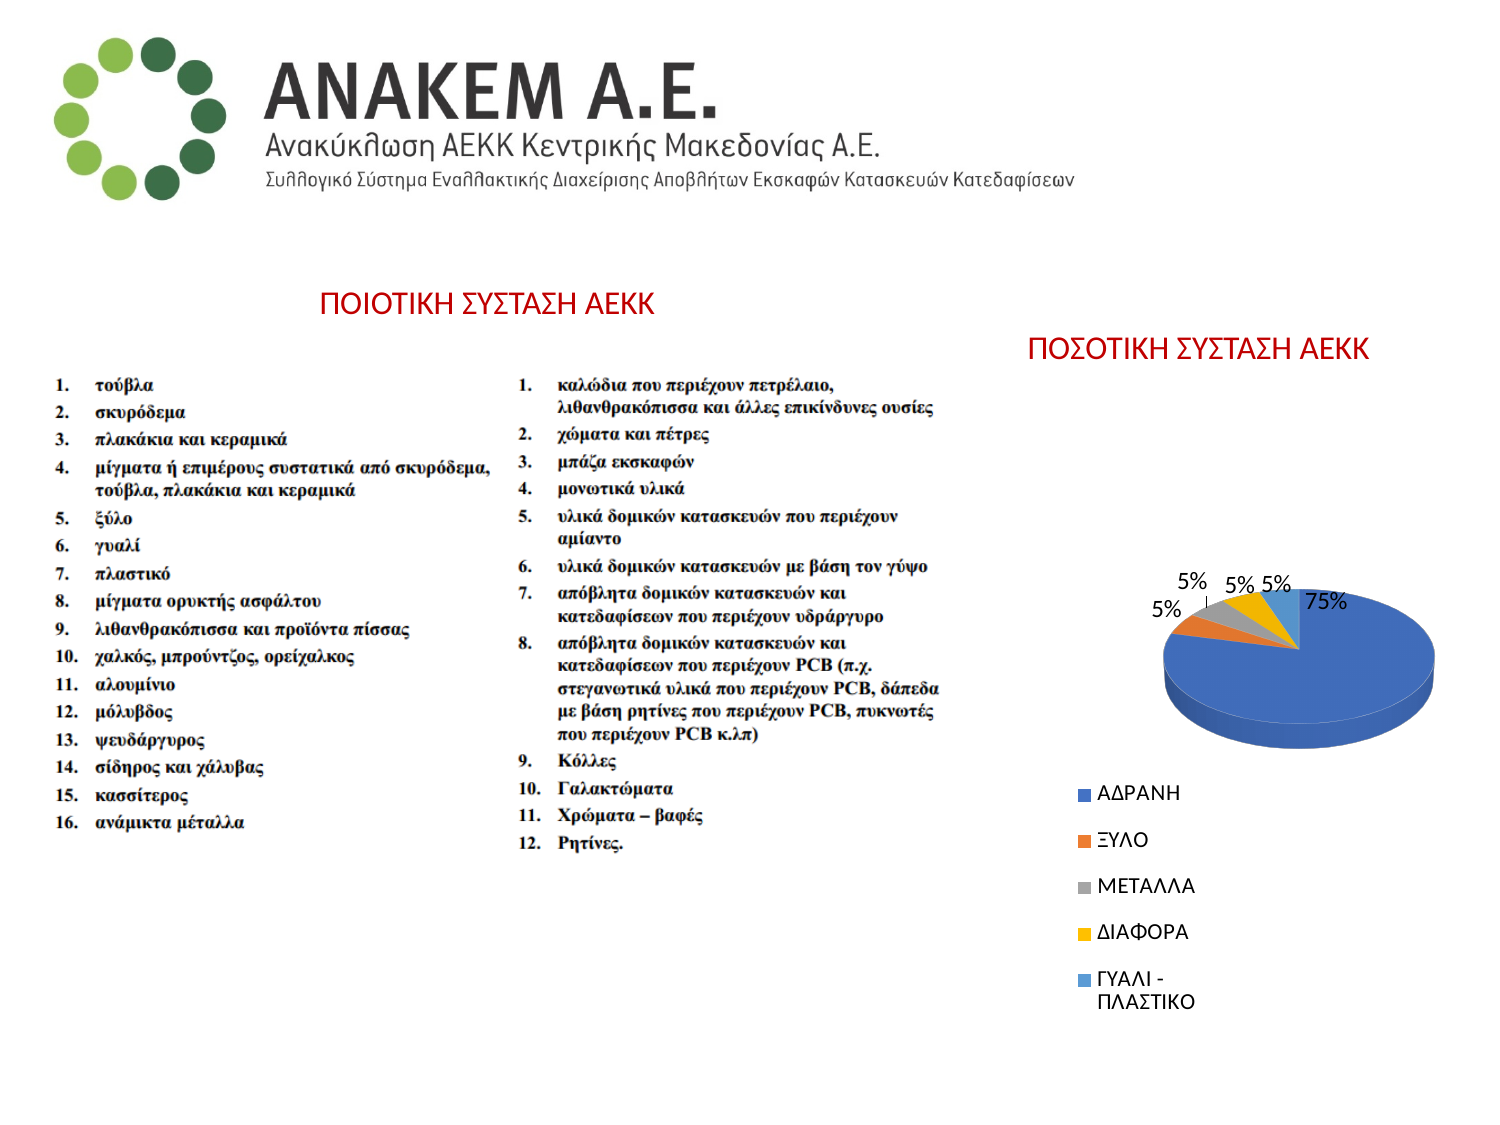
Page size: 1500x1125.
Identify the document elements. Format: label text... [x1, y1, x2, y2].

title ΠΟΙΟΤΙΚΗ ΣΥΣΤΑΣΗ ΑΕΚΚ [143, 238, 832, 370]
chart [951, 412, 1475, 1088]
picture [512, 373, 952, 860]
picture [49, 374, 500, 861]
picture [0, 0, 1088, 229]
text_box ΠΟΣΟΤΙΚΗ ΣΥΣΤΑΣΗ ΑΕΚΚ [1012, 265, 1500, 433]
